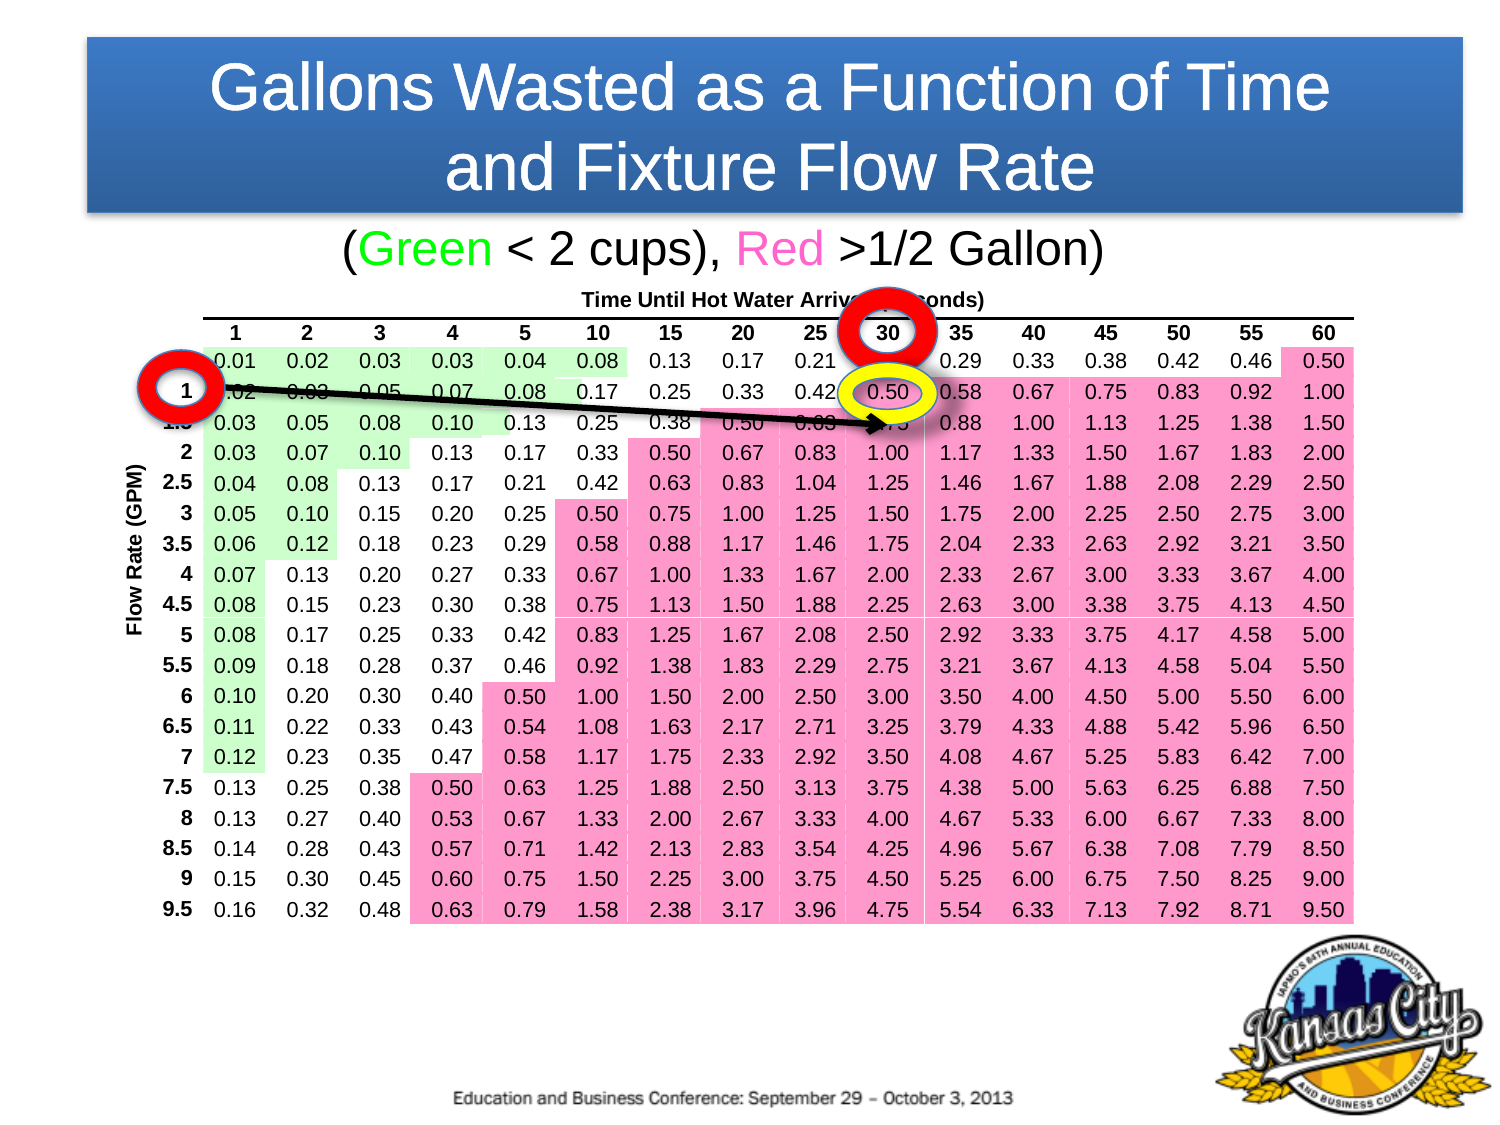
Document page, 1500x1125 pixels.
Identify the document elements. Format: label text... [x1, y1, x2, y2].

text_box [87, 37, 194, 213]
text_box [1366, 37, 1463, 213]
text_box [224, 387, 838, 394]
picture [122, 74, 1363, 924]
text_box Gallons Wasted as a Function of Time and Fixture Flow Rate [194, 35, 1366, 78]
